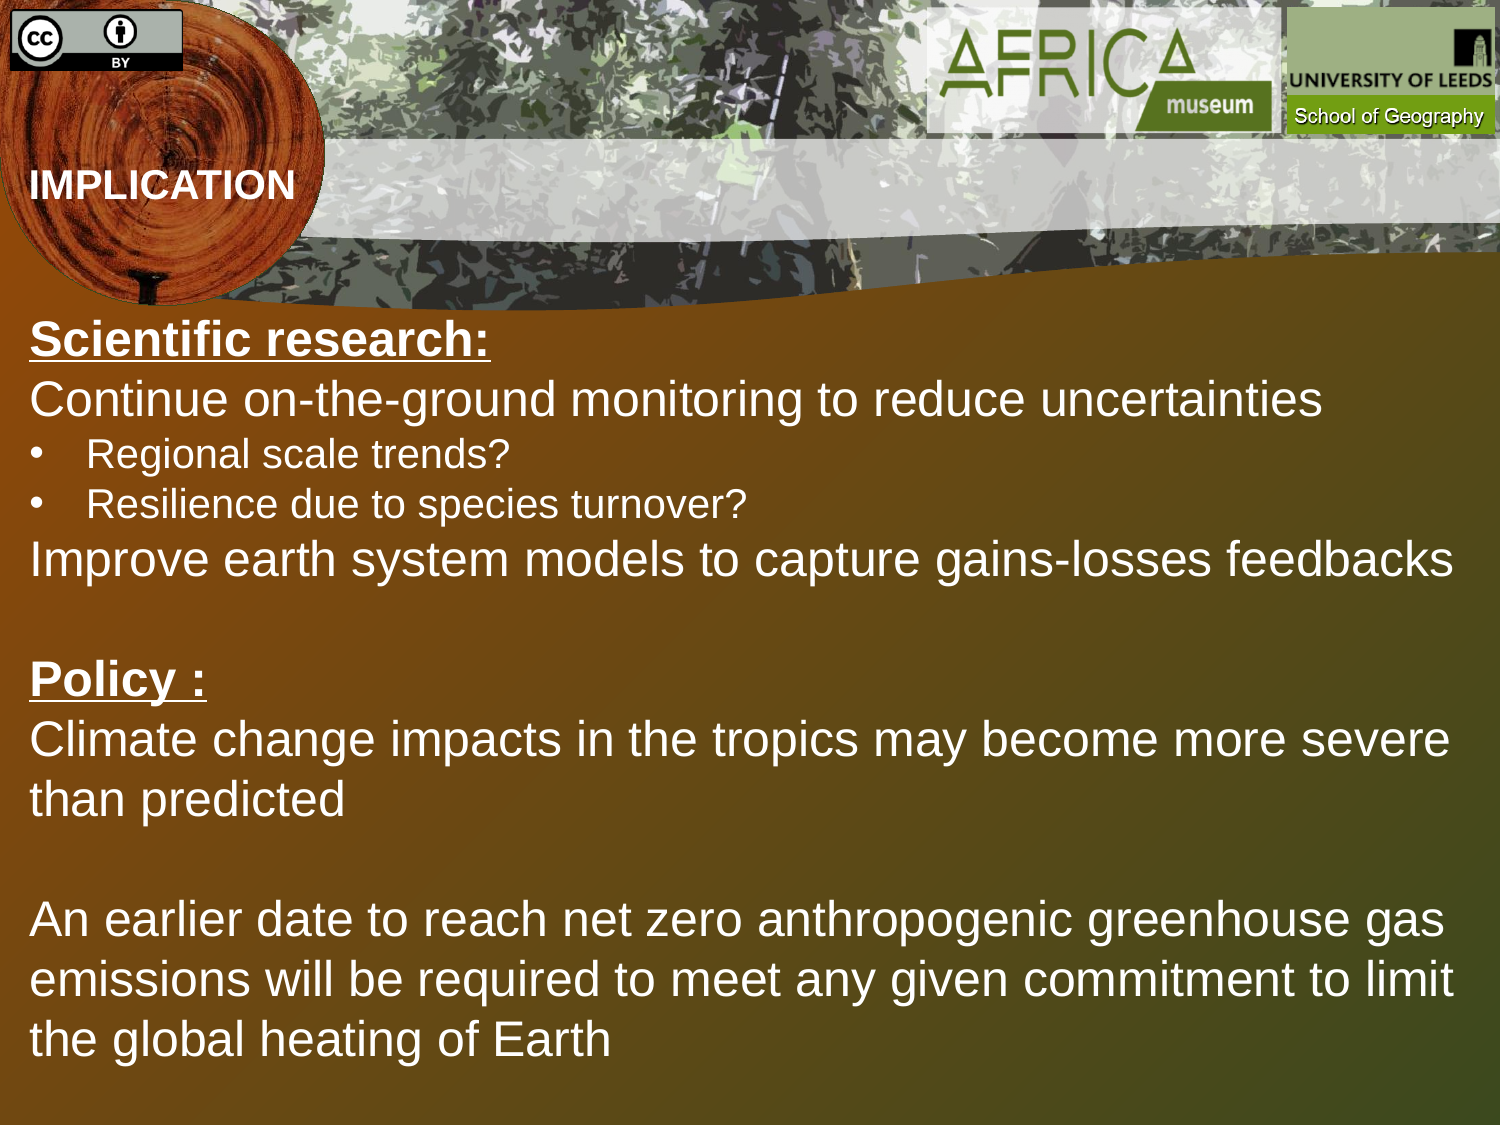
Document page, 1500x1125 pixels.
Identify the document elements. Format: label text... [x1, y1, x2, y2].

picture [0, 0, 1500, 315]
text_box Scientific research: Continue on-the-ground monitoring to reduce uncertainties Regional scale trends? Resilience due to species turnover? Improve earth system models to capture gains-losses feedbacks Policy : Climate change impacts in the tropics may become more severe than predicted An earlier date to reach net zero anthropogenic greenhouse gas emissions will be required to meet any given commitment to limit the global heating of Earth [27, 314, 1500, 1096]
